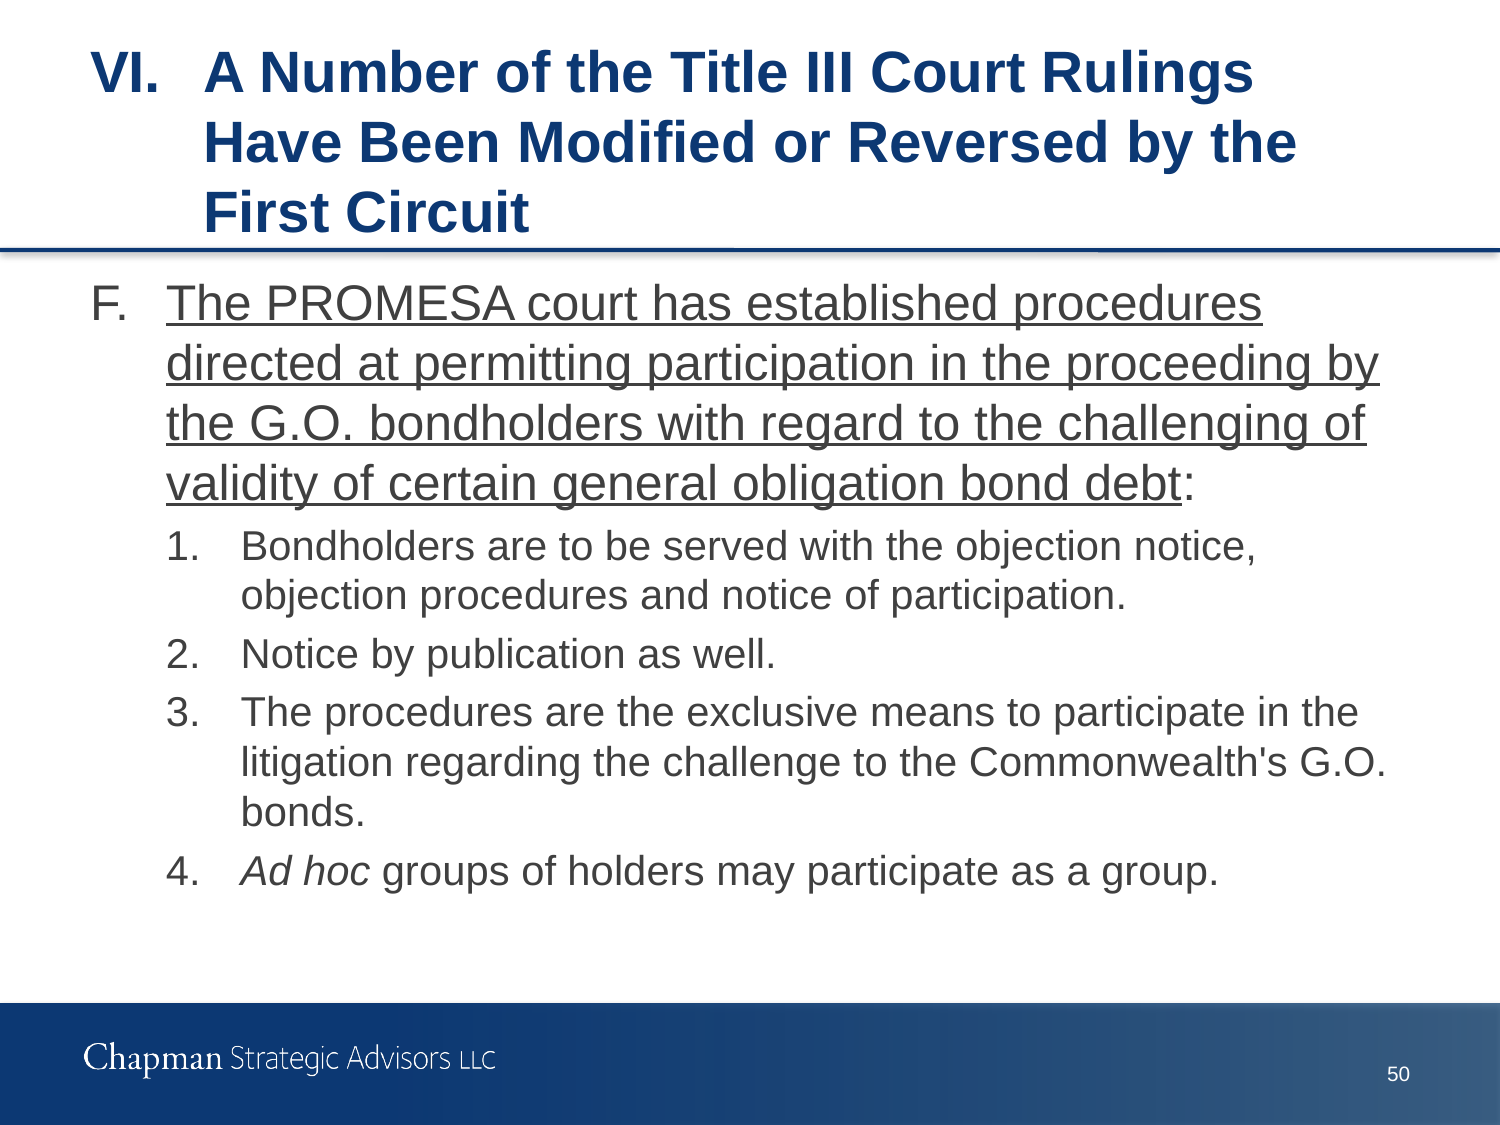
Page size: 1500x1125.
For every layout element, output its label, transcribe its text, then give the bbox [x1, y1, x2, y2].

title VI. A Number of the Title III Court Rulings Have Been Modified or Reversed by the First Circuit [75, 45, 1425, 233]
slide_number 49 [1074, 1052, 1425, 1113]
list F. The PROMESA court has established procedures directed at permitting participation in the proceeding by the G.O. bondholders with regard to the challenging of validity of certain general obligation bond debt: 1. Bondholders are to be served with the objection notice, objection procedures and notice of participation. 2. Notice by publication as well. 3. The procedures are the exclusive means to participate in the litigation regarding the challenge to the Commonwealth's G.O. bonds. 4. Ad hoc groups of holders may participate as a group. [74, 262, 1426, 1006]
